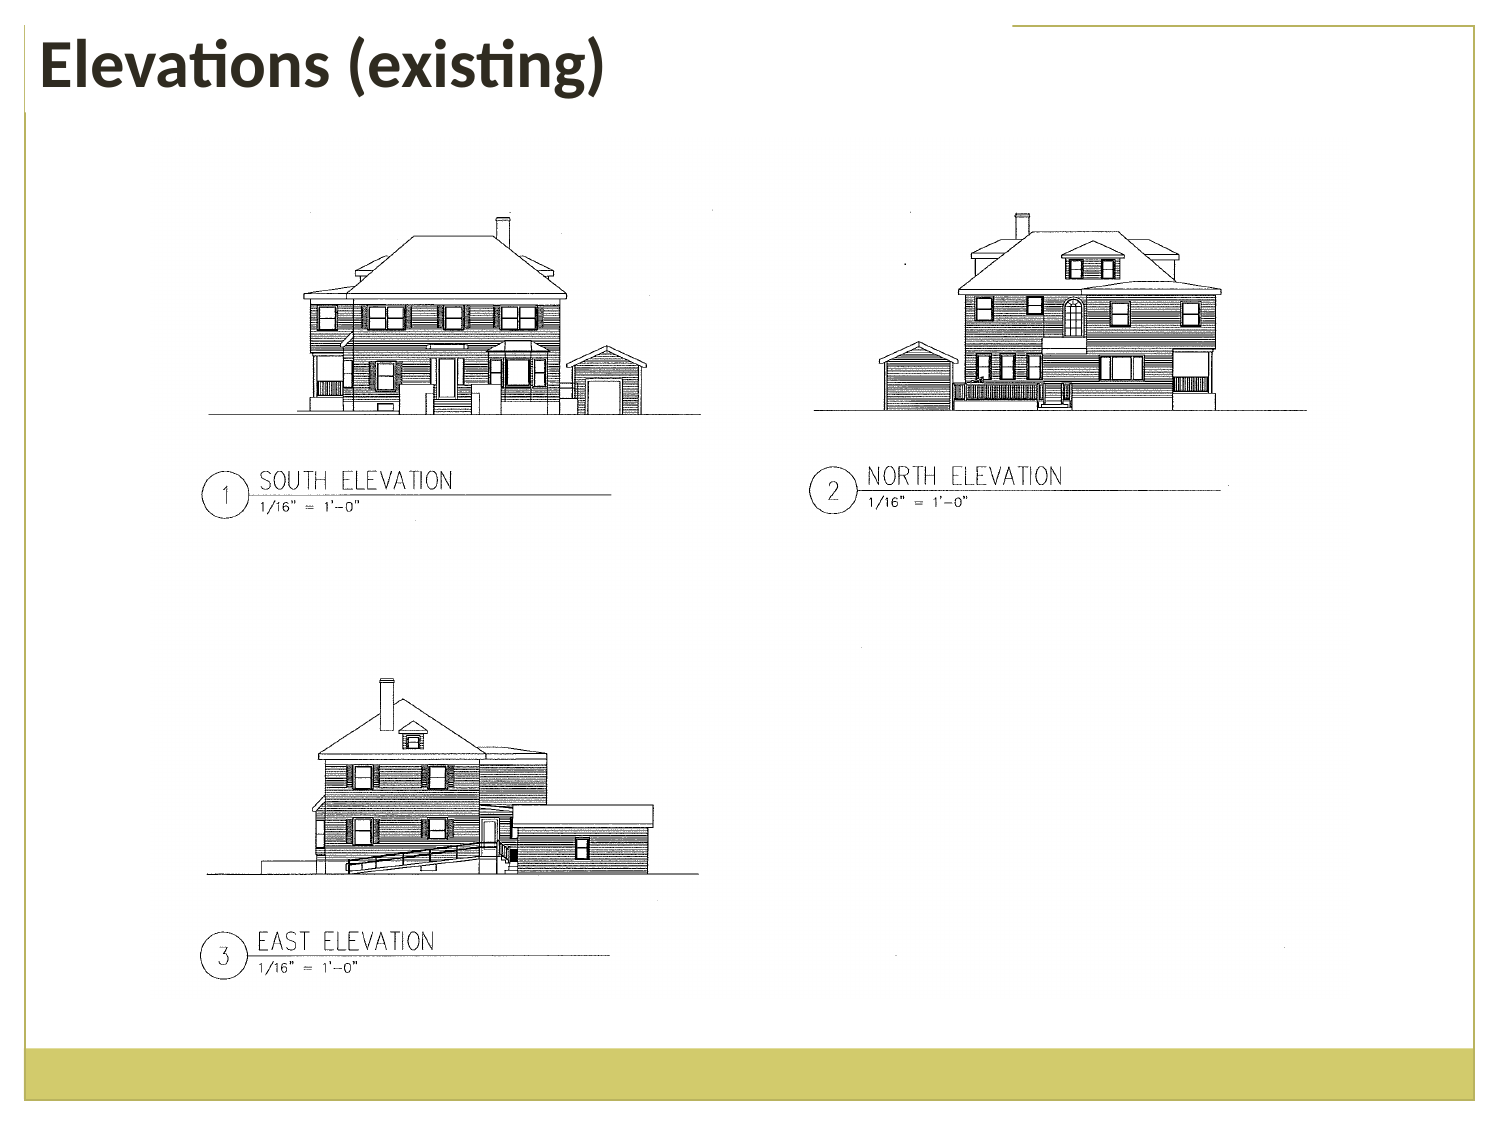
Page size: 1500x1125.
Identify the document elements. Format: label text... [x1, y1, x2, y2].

picture [149, 137, 1351, 999]
title Elevations (existing) [24, 0, 1013, 113]
